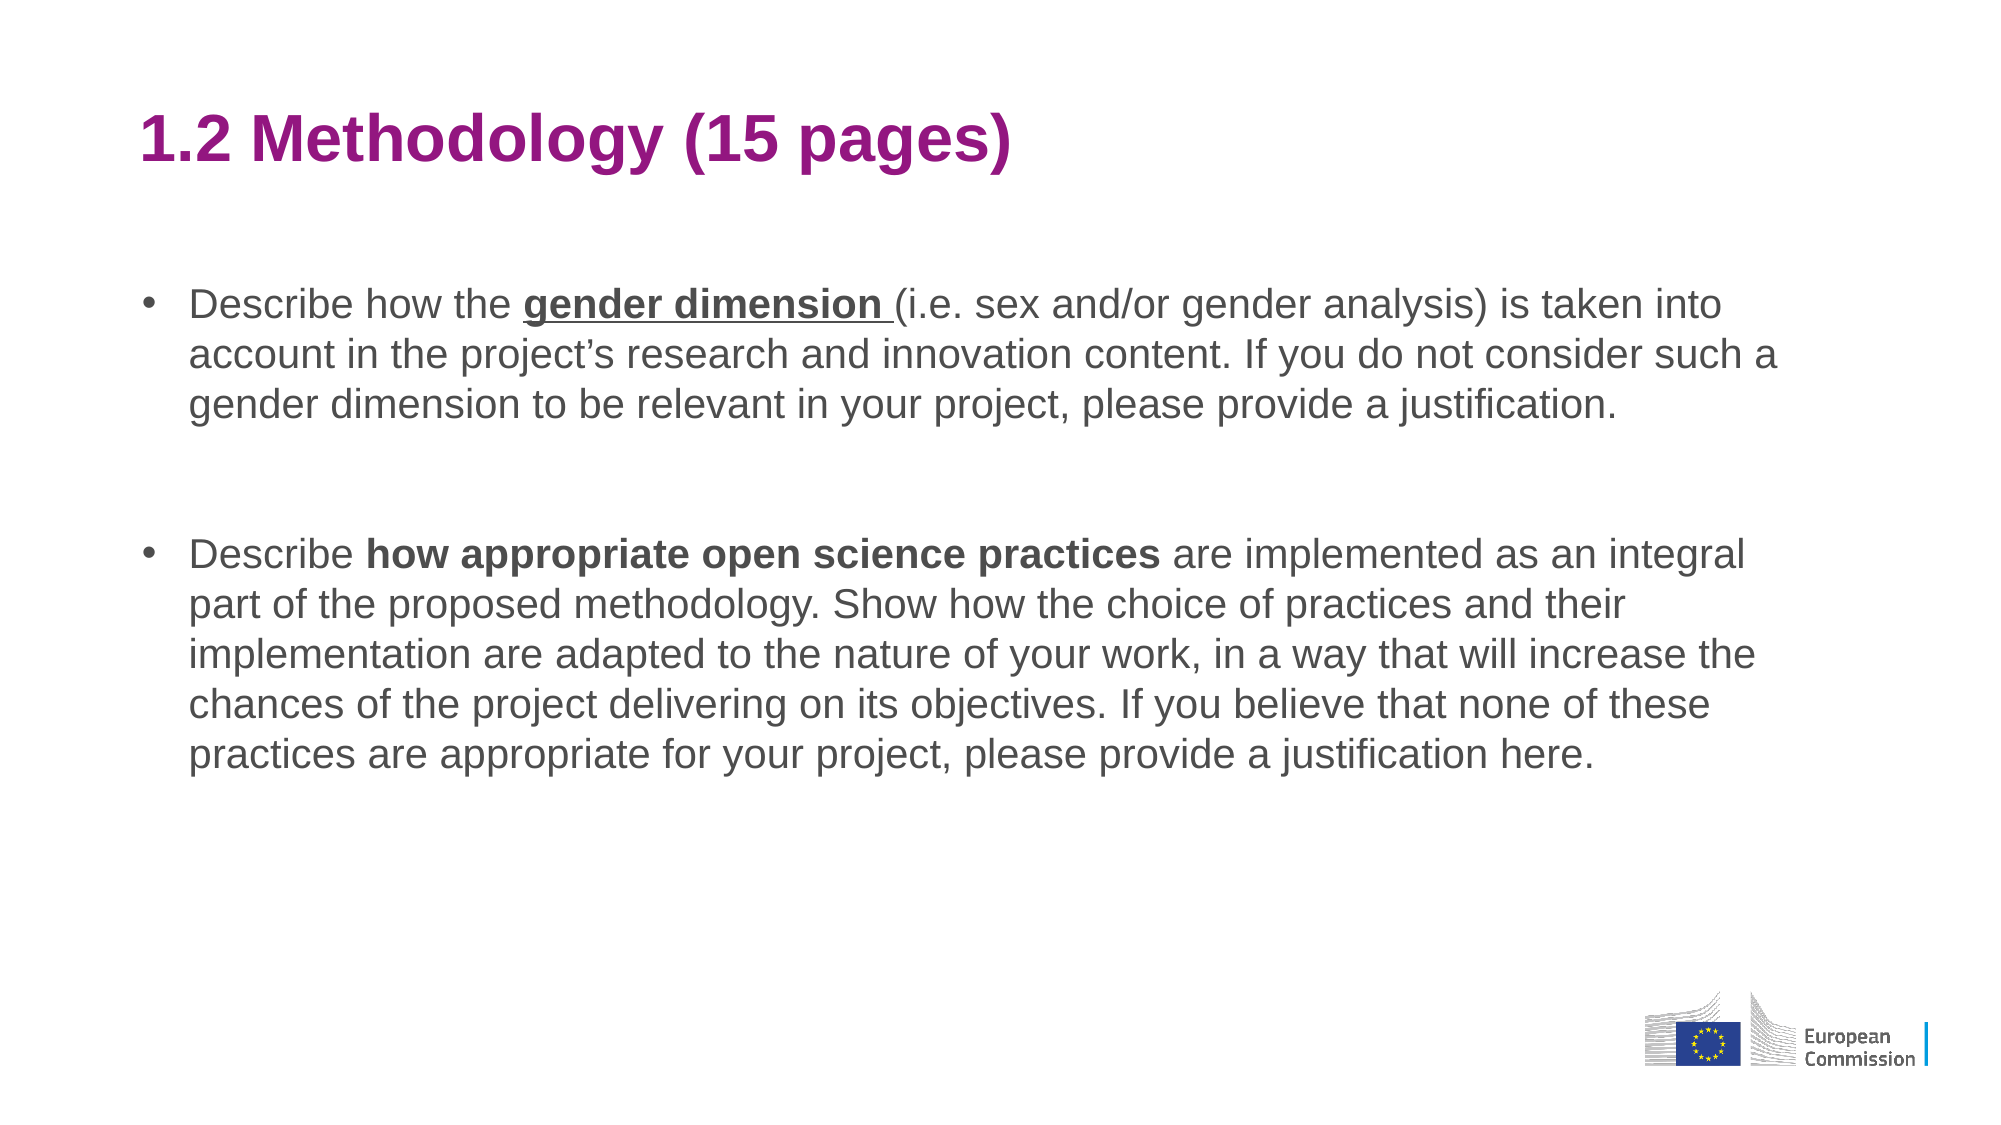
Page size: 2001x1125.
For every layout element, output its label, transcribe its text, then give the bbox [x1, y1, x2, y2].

text_box Describe how the gender dimension (i.e. sex and/or gender analysis) is taken into account in the project’s research and innovation content. If you do not consider such a gender dimension to be relevant in your project, please provide a justification. Describe how appropriate open science practices are implemented as an integral part of the proposed methodology. Show how the choice of practices and their implementation are adapted to the nature of your work, in a way that will increase the chances of the project delivering on its objectives. If you believe that none of these practices are appropriate for your project, please provide a justification here. [127, 269, 1807, 785]
title 1.2 Methodology (15 pages) [137, 0, 1863, 176]
picture [1645, 991, 1928, 1066]
